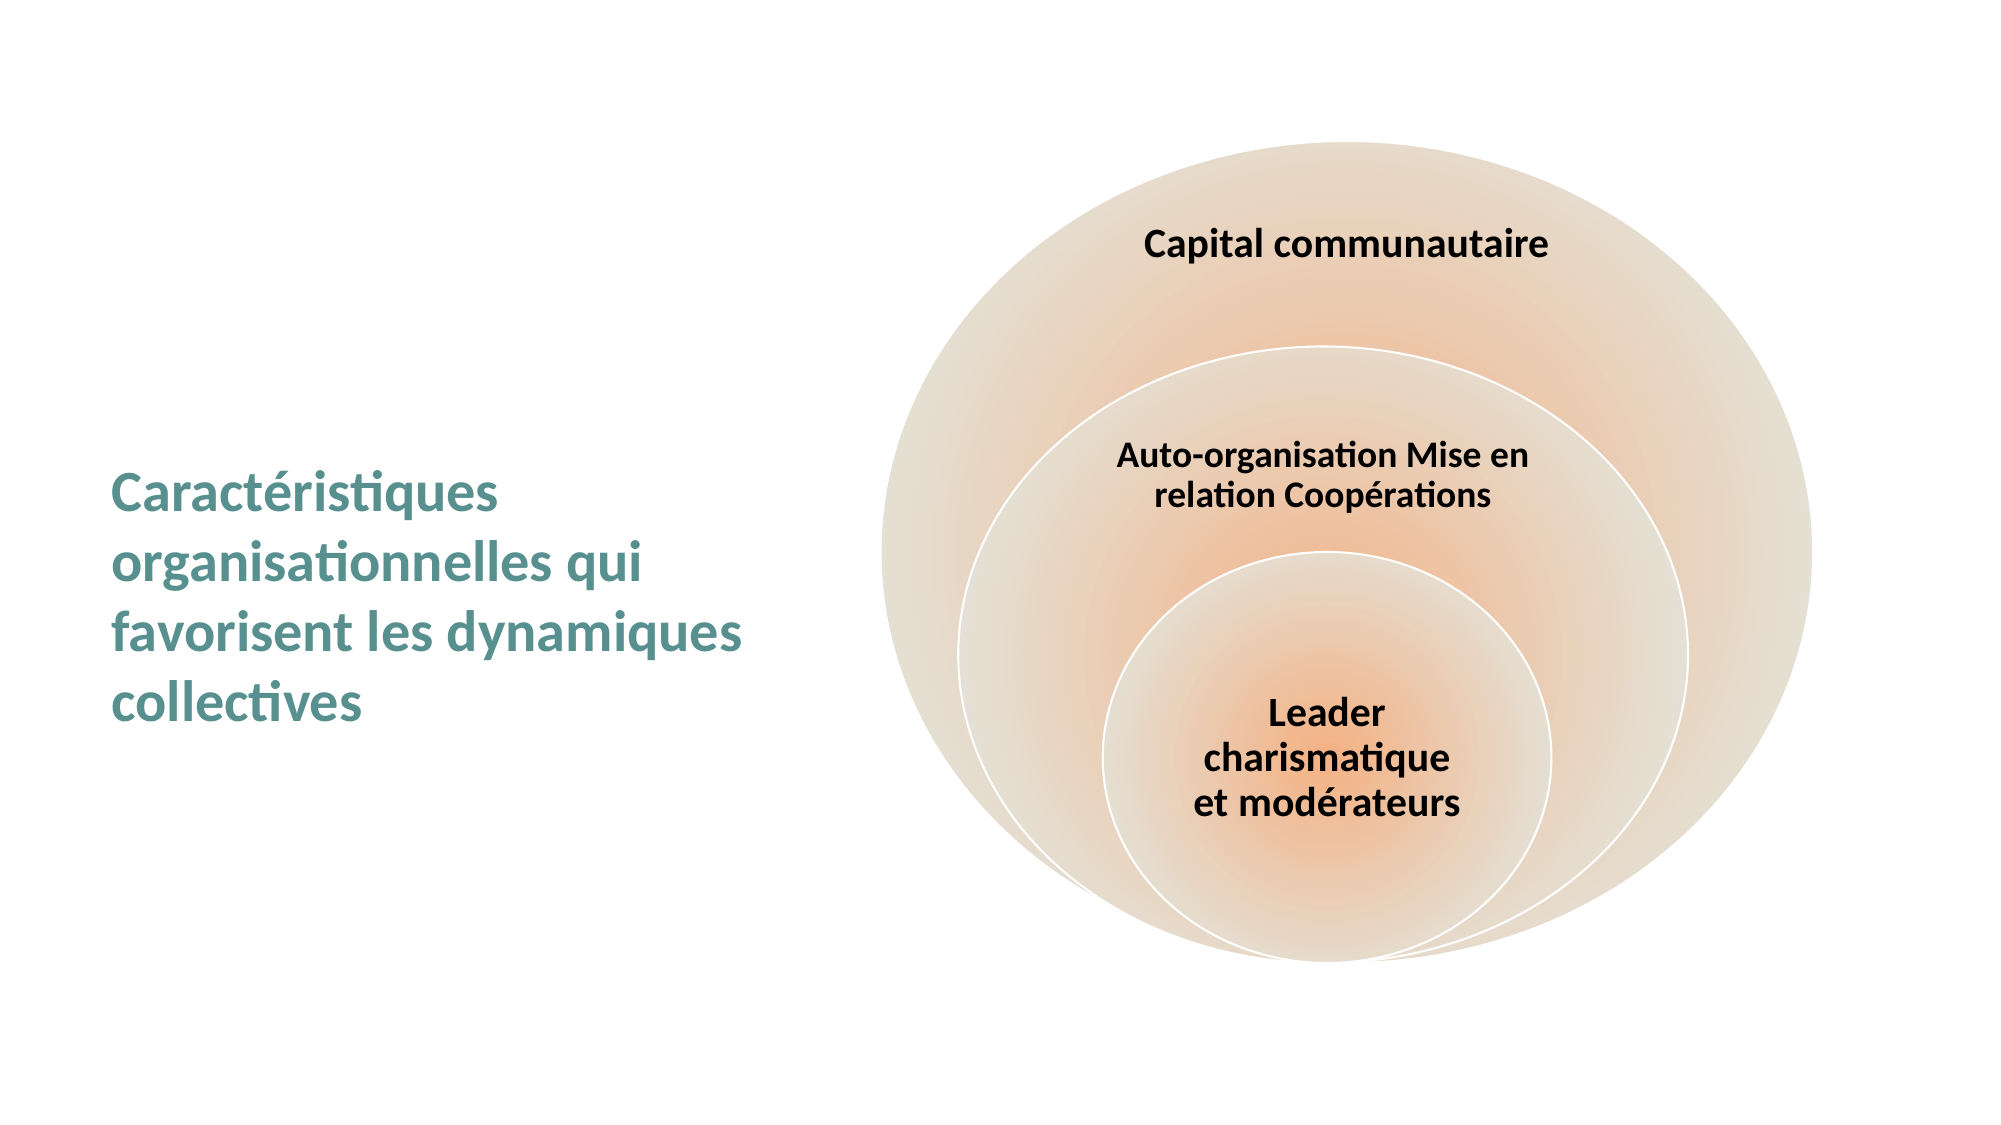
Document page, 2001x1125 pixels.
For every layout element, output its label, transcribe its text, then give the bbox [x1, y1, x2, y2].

text_box Caractéristiques organisationnelles qui favorisent les dynamiques collectives [96, 445, 459, 741]
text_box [459, 140, 2000, 963]
